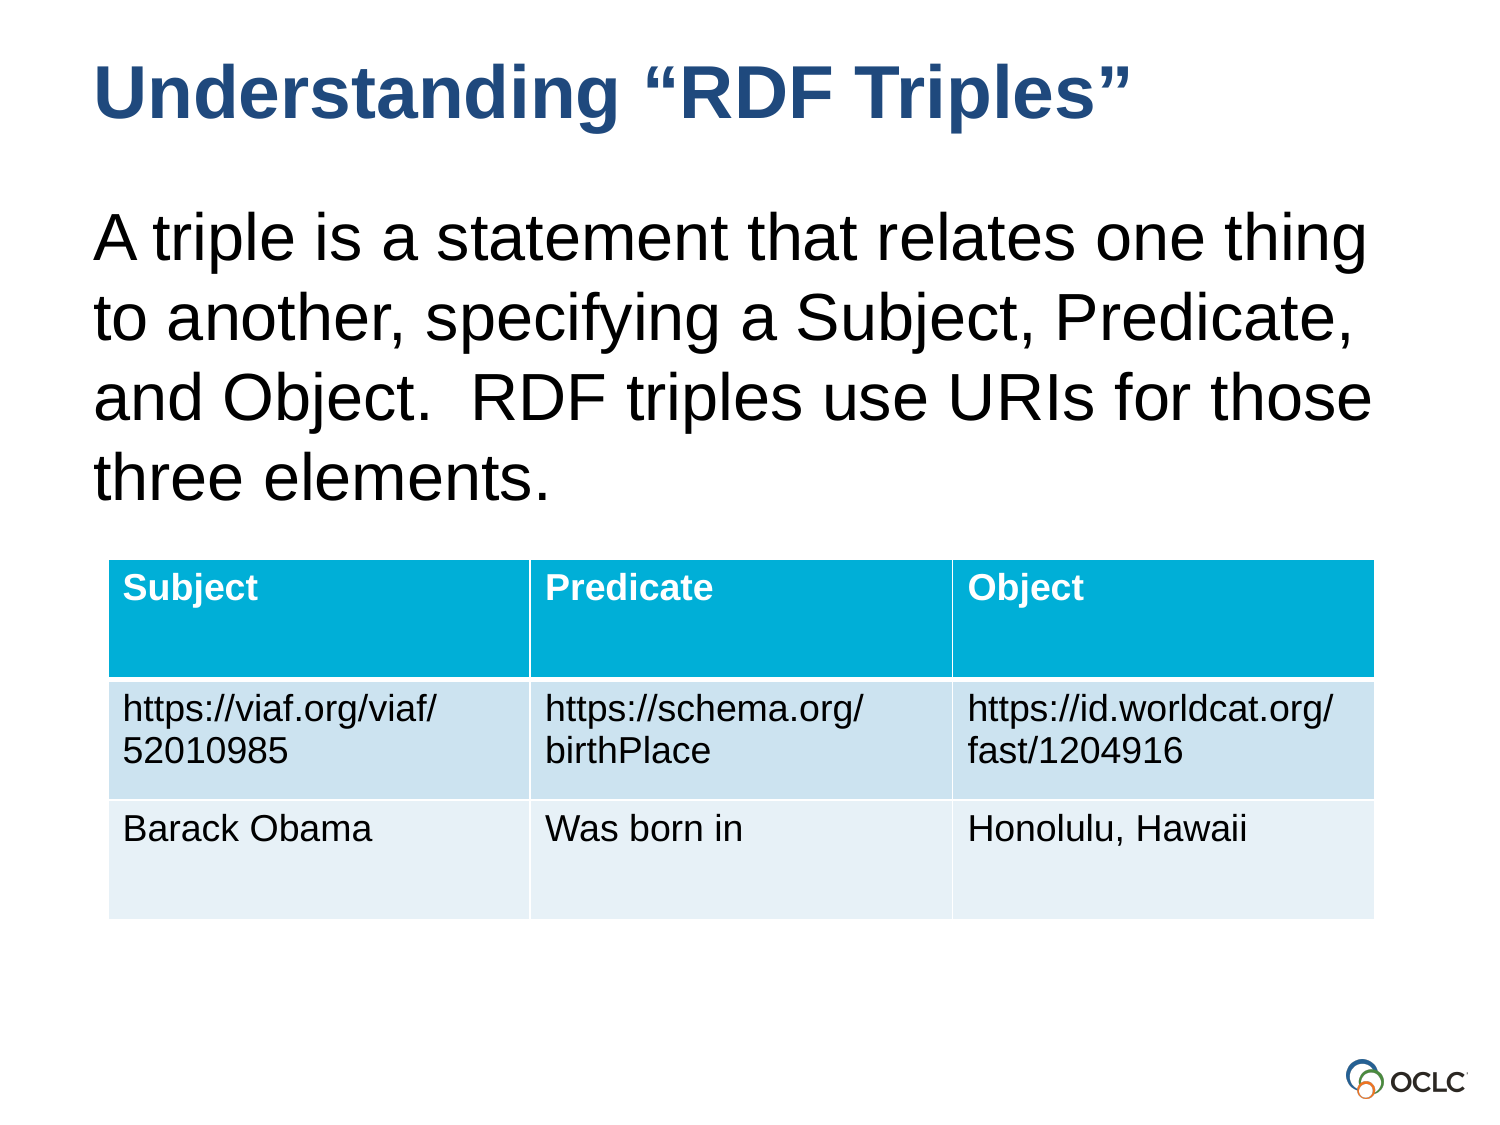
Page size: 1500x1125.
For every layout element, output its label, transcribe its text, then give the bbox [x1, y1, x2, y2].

table_cell Barack Obama [109, 801, 529, 919]
text_box Understanding “RDF Triples” [78, 36, 1421, 186]
table_header Predicate [531, 560, 952, 677]
table_cell Honolulu, Hawaii [953, 801, 1374, 919]
table_cell Was born in [531, 801, 952, 919]
table_header Object [953, 560, 1374, 677]
text_box A triple is a statement that relates one thing to another, specifying a Subject, Predicate, and Object. RDF triples use URIs for those three elements. [78, 186, 1421, 921]
table_cell https://schema.org/birthPlace [531, 682, 952, 799]
table_header Subject [109, 560, 529, 677]
table_cell https://viaf.org/viaf/52010985 [109, 682, 529, 799]
table_cell https://id.worldcat.org/fast/1204916 [953, 682, 1374, 799]
